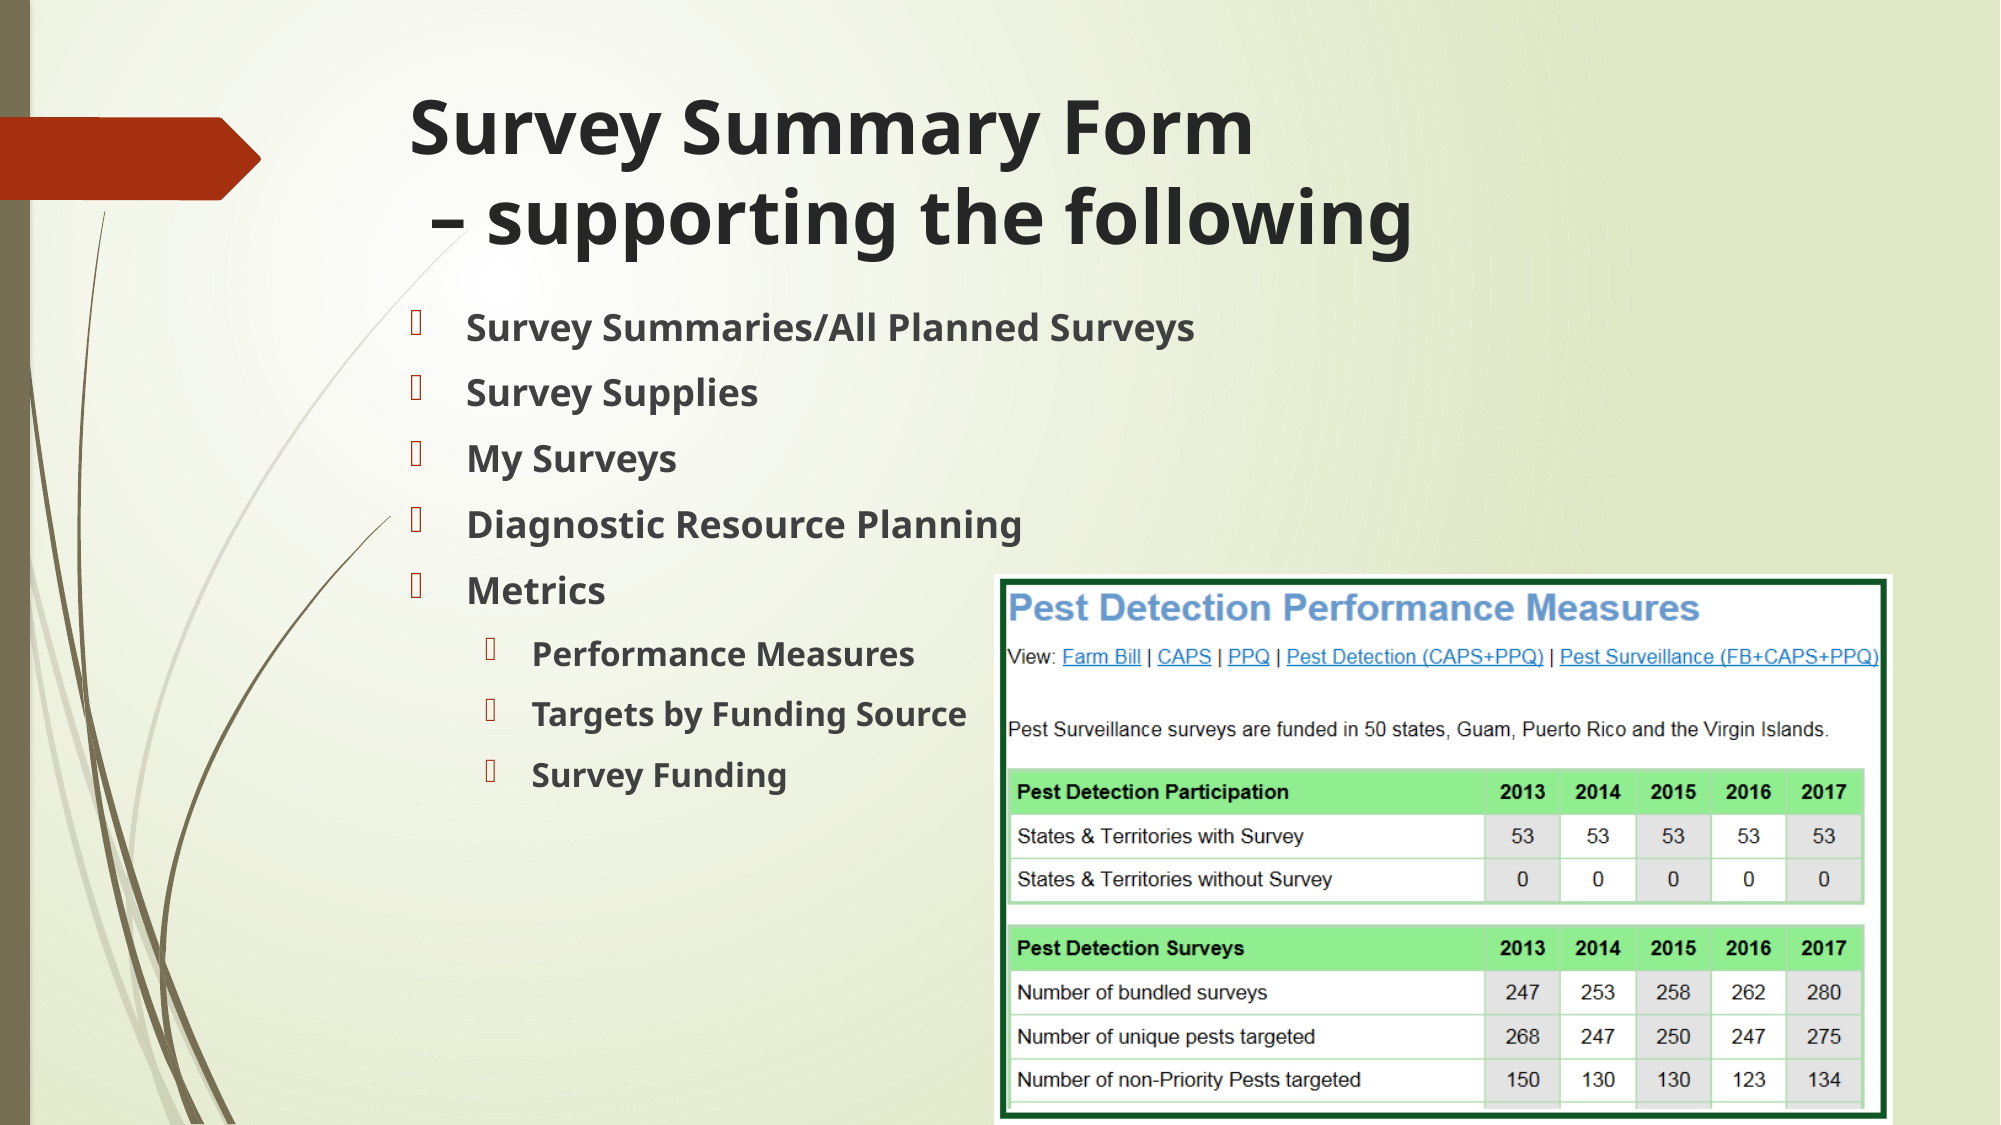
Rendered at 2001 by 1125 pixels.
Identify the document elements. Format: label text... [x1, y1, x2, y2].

title Survey Summary Form – supporting the following [394, 71, 1517, 296]
picture [994, 574, 1893, 1125]
list Survey Summaries/All Planned Surveys Survey Supplies My Surveys Diagnostic Resource Planning Metrics Performance Measures Targets by Funding Source Survey Funding [394, 296, 1720, 965]
